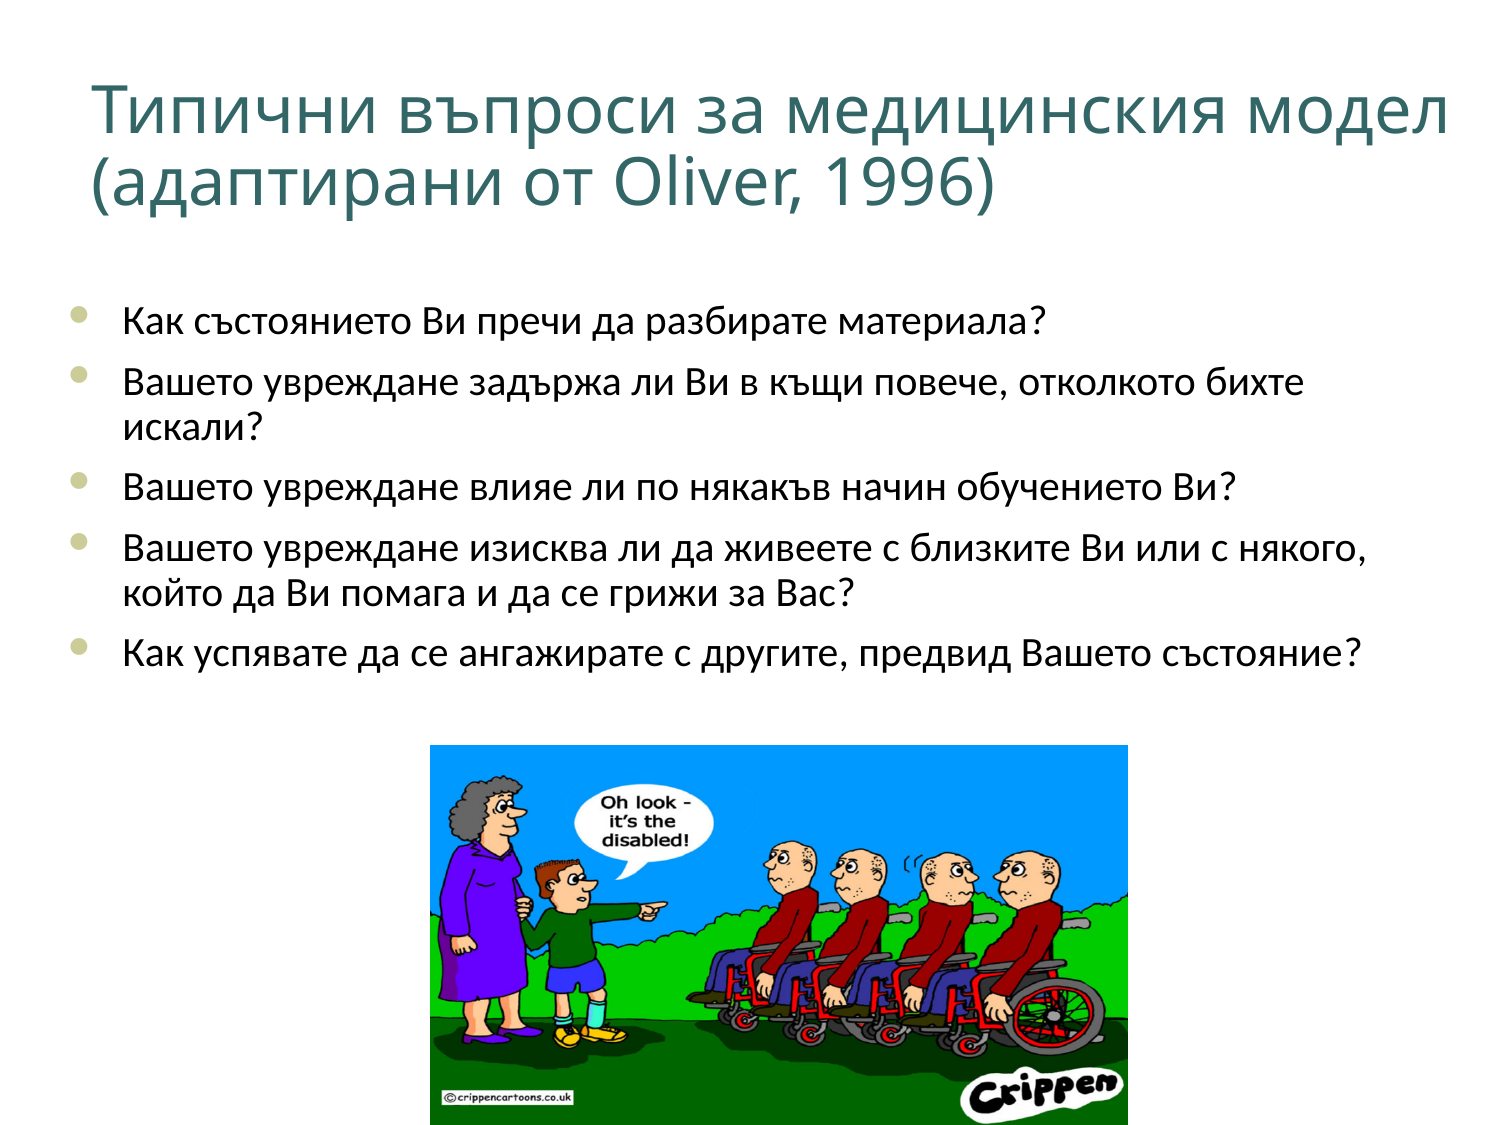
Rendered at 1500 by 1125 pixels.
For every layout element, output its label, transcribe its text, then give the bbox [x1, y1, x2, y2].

list Как състоянието Ви пречи да разбирате материала? Вашето увреждане задържа ли Ви в къщи повече, отколкото бихте искали? Вашето увреждане влияе ли по някакъв начин обучението Ви? Вашето увреждане изисква ли да живеете с близките Ви или с някого, който да Ви помага и да се грижи за Вас? Как успявате да се ангажирате с другите, предвид Вашето състояние? [53, 290, 1447, 1022]
picture [430, 745, 1128, 1125]
title Типични въпроси за медицинския модел (адаптирани от Oliver, 1996) [76, 54, 1471, 243]
